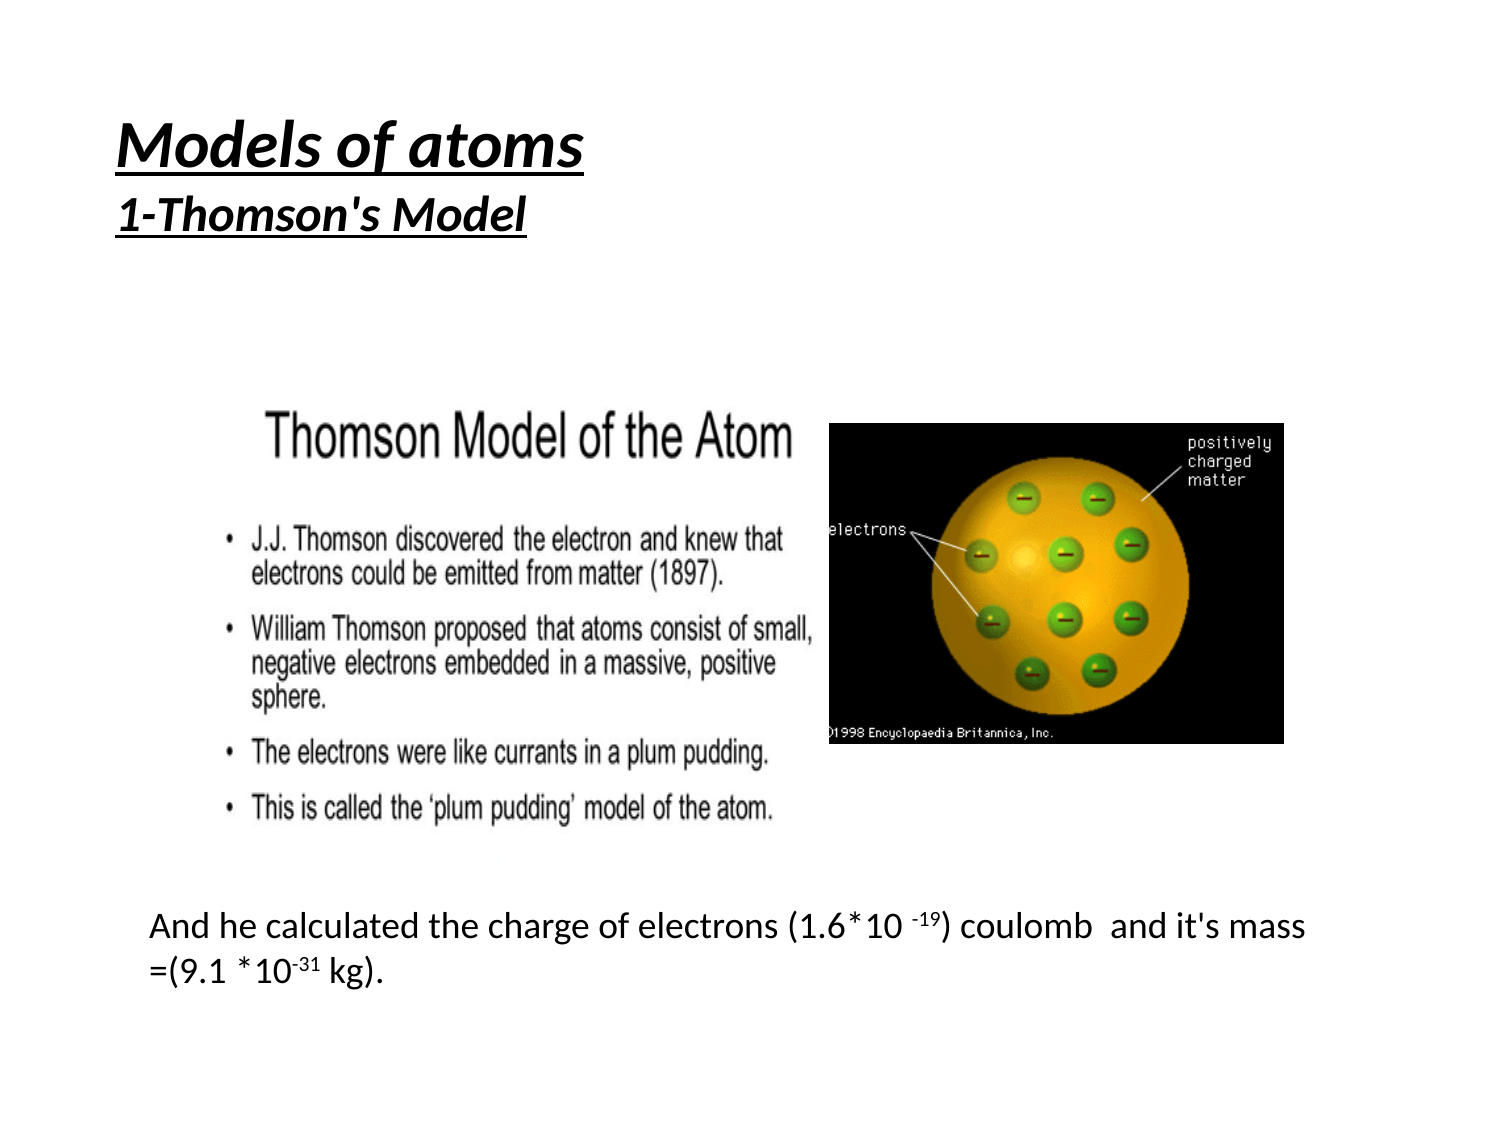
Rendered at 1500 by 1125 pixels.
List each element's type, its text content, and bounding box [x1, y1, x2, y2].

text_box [208, 373, 1284, 863]
title Models of atoms 1-Thomson's Model [100, 30, 1451, 350]
text_box And he calculated the charge of electrons (1.6*10 -19) coulomb and it's mass =(9.1 *10-31 kg). [134, 893, 1399, 998]
